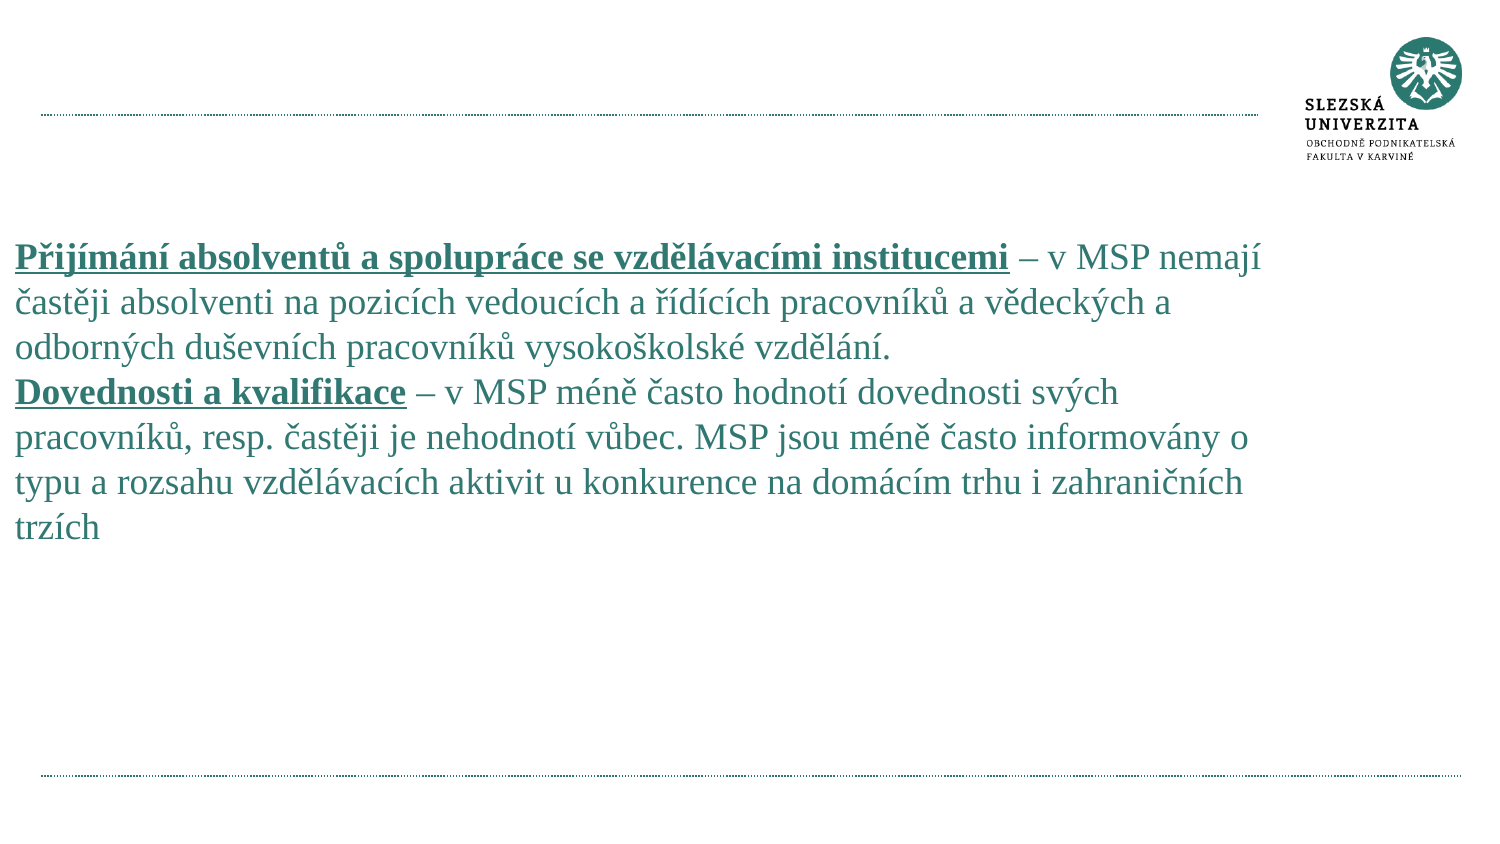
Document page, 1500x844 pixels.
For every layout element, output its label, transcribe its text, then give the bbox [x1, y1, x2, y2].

list Přijímání absolventů a spolupráce se vzdělávacími institucemi – v MSP nemají častěji absolventi na pozicích vedoucích a řídících pracovníků a vědeckých a odborných duševních pracovníků vysokoškolské vzdělání. Dovednosti a kvalifikace – v MSP méně často hodnotí dovednosti svých pracovníků, resp. častěji je nehodnotí vůbec. MSP jsou méně často informovány o typu a rozsahu vzdělávacích aktivit u konkurence na domácím trhu i zahraničních trzích [0, 224, 1294, 760]
picture [1305, 37, 1462, 160]
